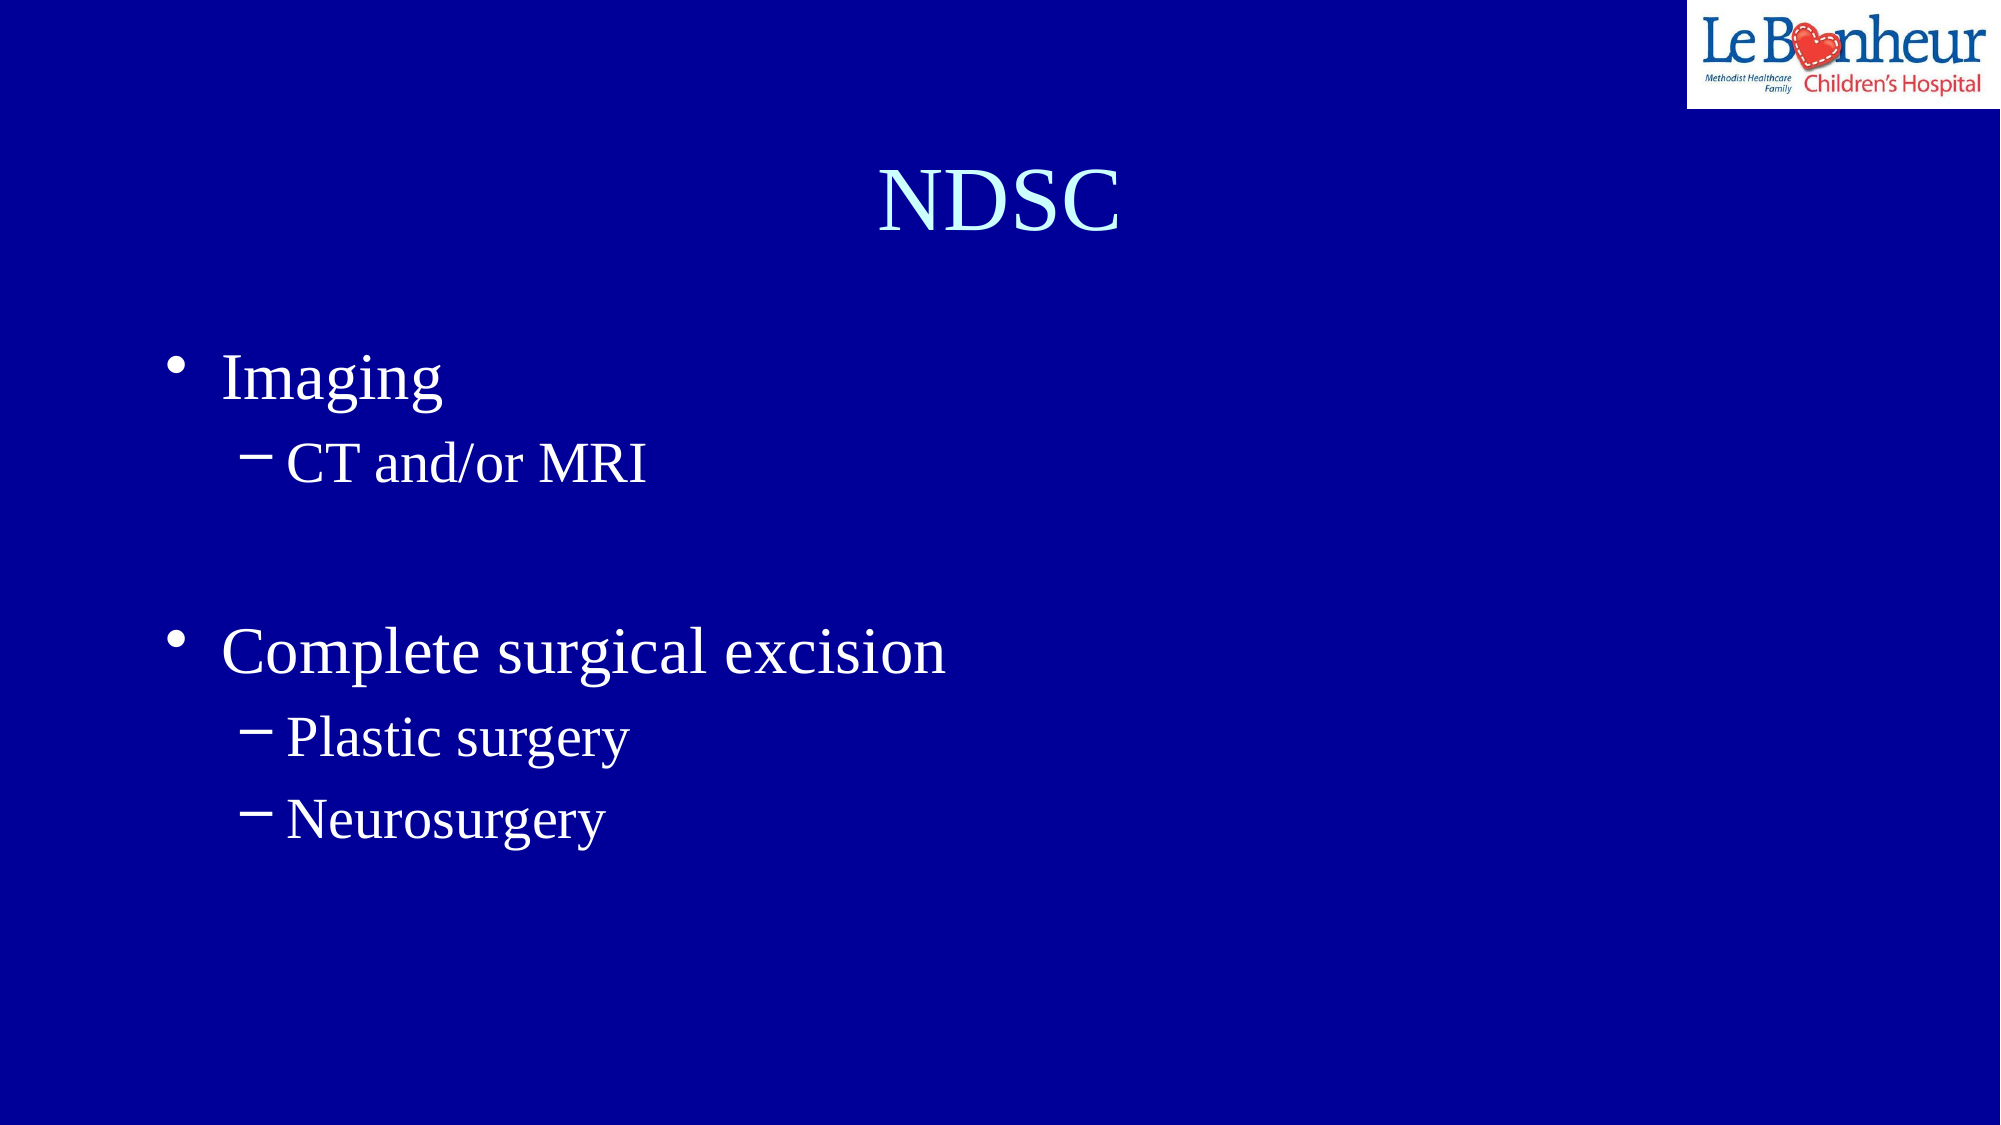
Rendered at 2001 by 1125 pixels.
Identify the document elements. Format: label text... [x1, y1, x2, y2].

title NDSC [150, 99, 1850, 288]
list Imaging CT and/or MRI Complete surgical excision Plastic surgery Neurosurgery [150, 324, 1850, 1000]
picture [1686, 0, 2000, 109]
